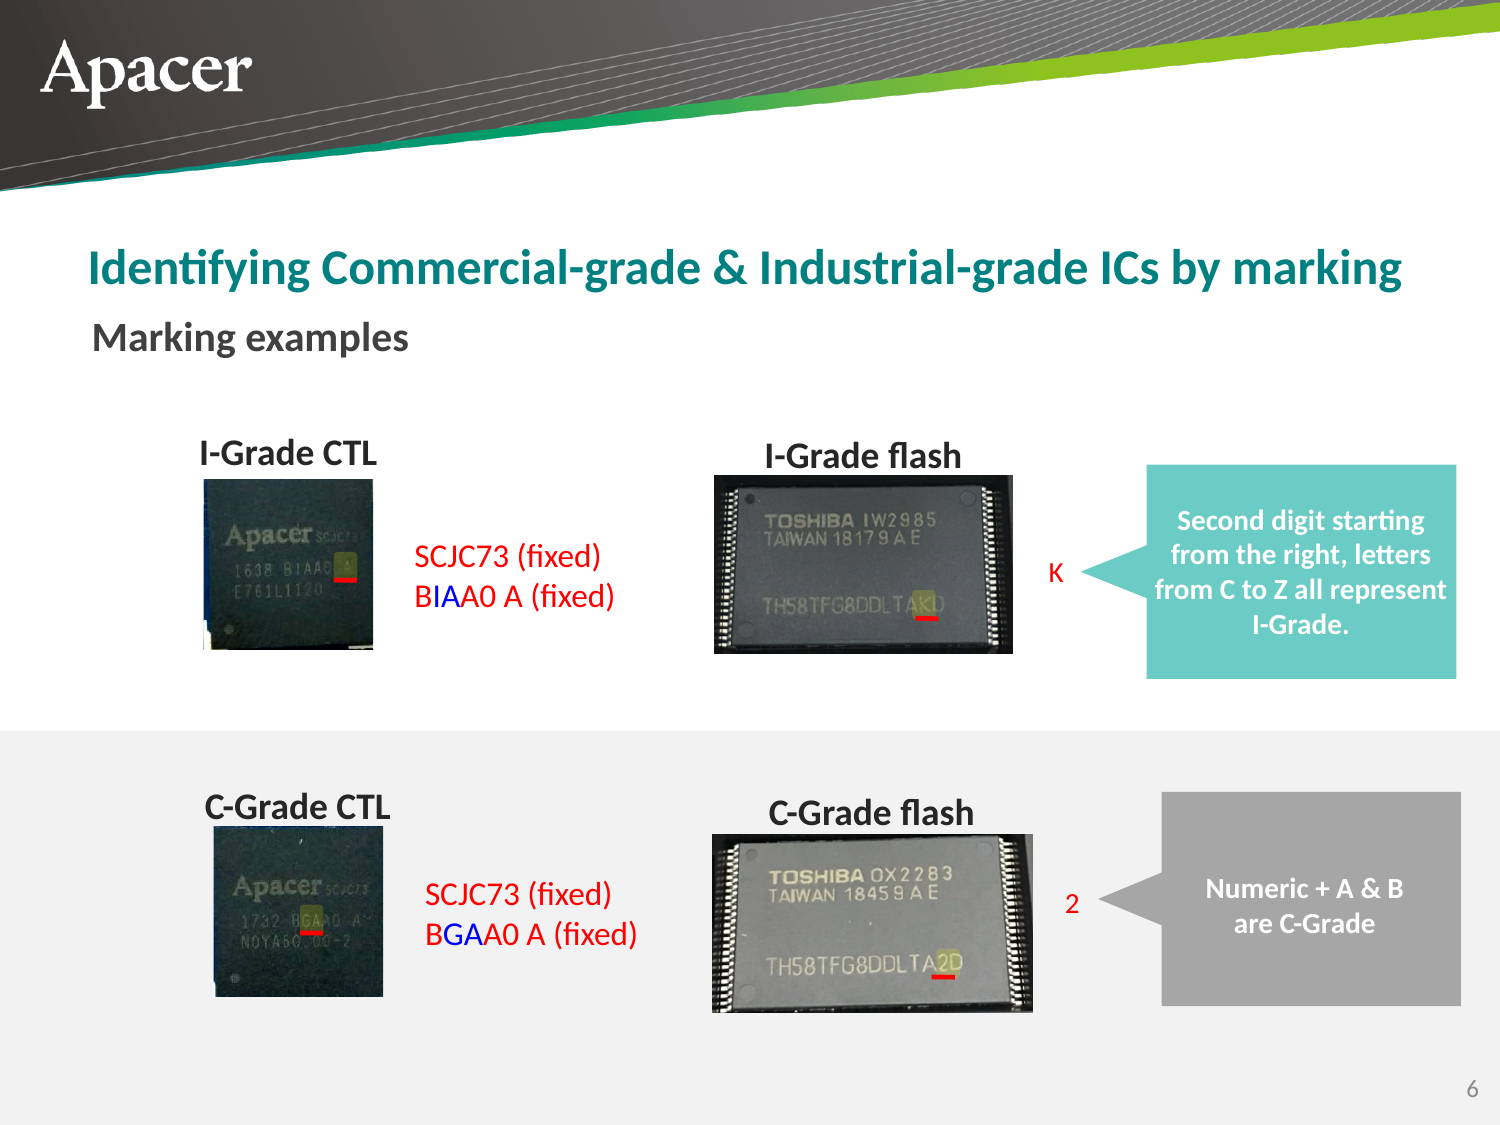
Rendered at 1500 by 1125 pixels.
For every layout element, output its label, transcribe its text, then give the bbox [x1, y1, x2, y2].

picture [0, 0, 1500, 728]
text_box [1101, 789, 1463, 1009]
text_box Marking examples [76, 302, 425, 368]
text_box [1085, 546, 1137, 597]
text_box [183, 420, 633, 650]
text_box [711, 780, 1096, 1013]
text_box Numeric + A & B are C-Grade [1173, 861, 1437, 947]
text_box Second digit starting from the right, letters from C to Z all represent I-Grade. [1137, 493, 1465, 648]
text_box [188, 774, 656, 997]
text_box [714, 423, 1080, 654]
text_box [0, 728, 1500, 1125]
text_box [1144, 648, 1459, 681]
slide_number 6 [1144, 1057, 1495, 1118]
text_box Identifying Commercial-grade & Industrial-grade ICs by marking [4, 197, 1487, 302]
text_box [1144, 462, 1459, 493]
